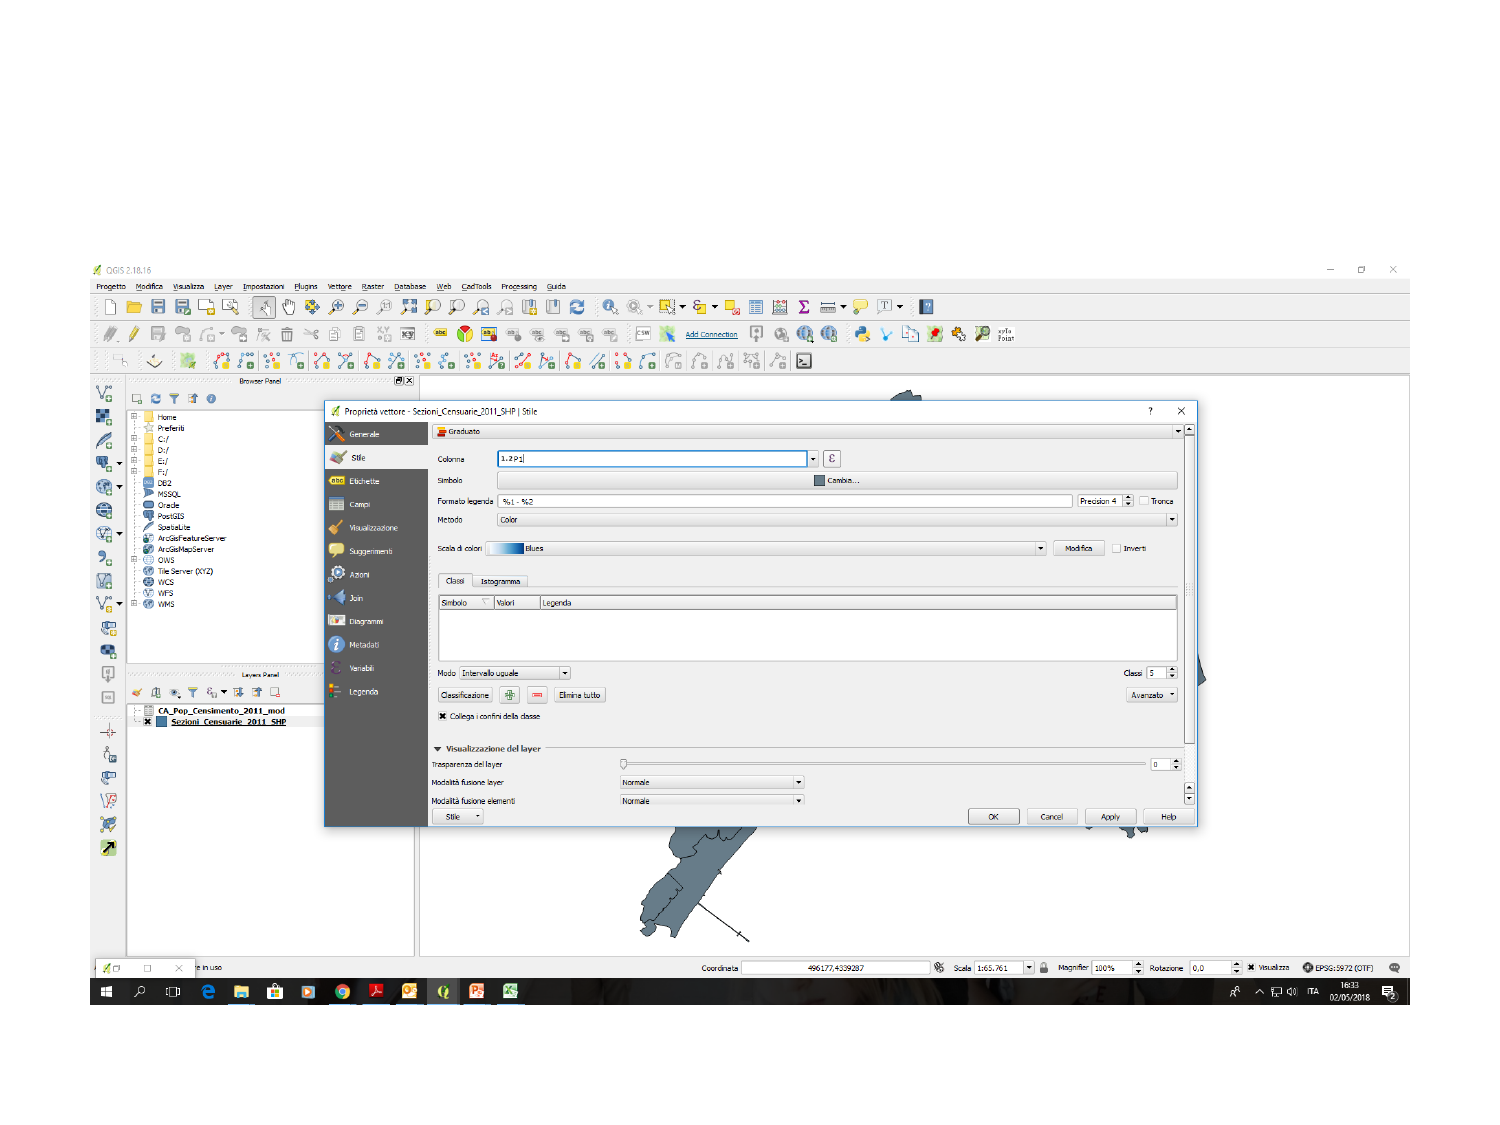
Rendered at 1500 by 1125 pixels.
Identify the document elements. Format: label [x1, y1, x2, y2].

list [89, 262, 1411, 1006]
